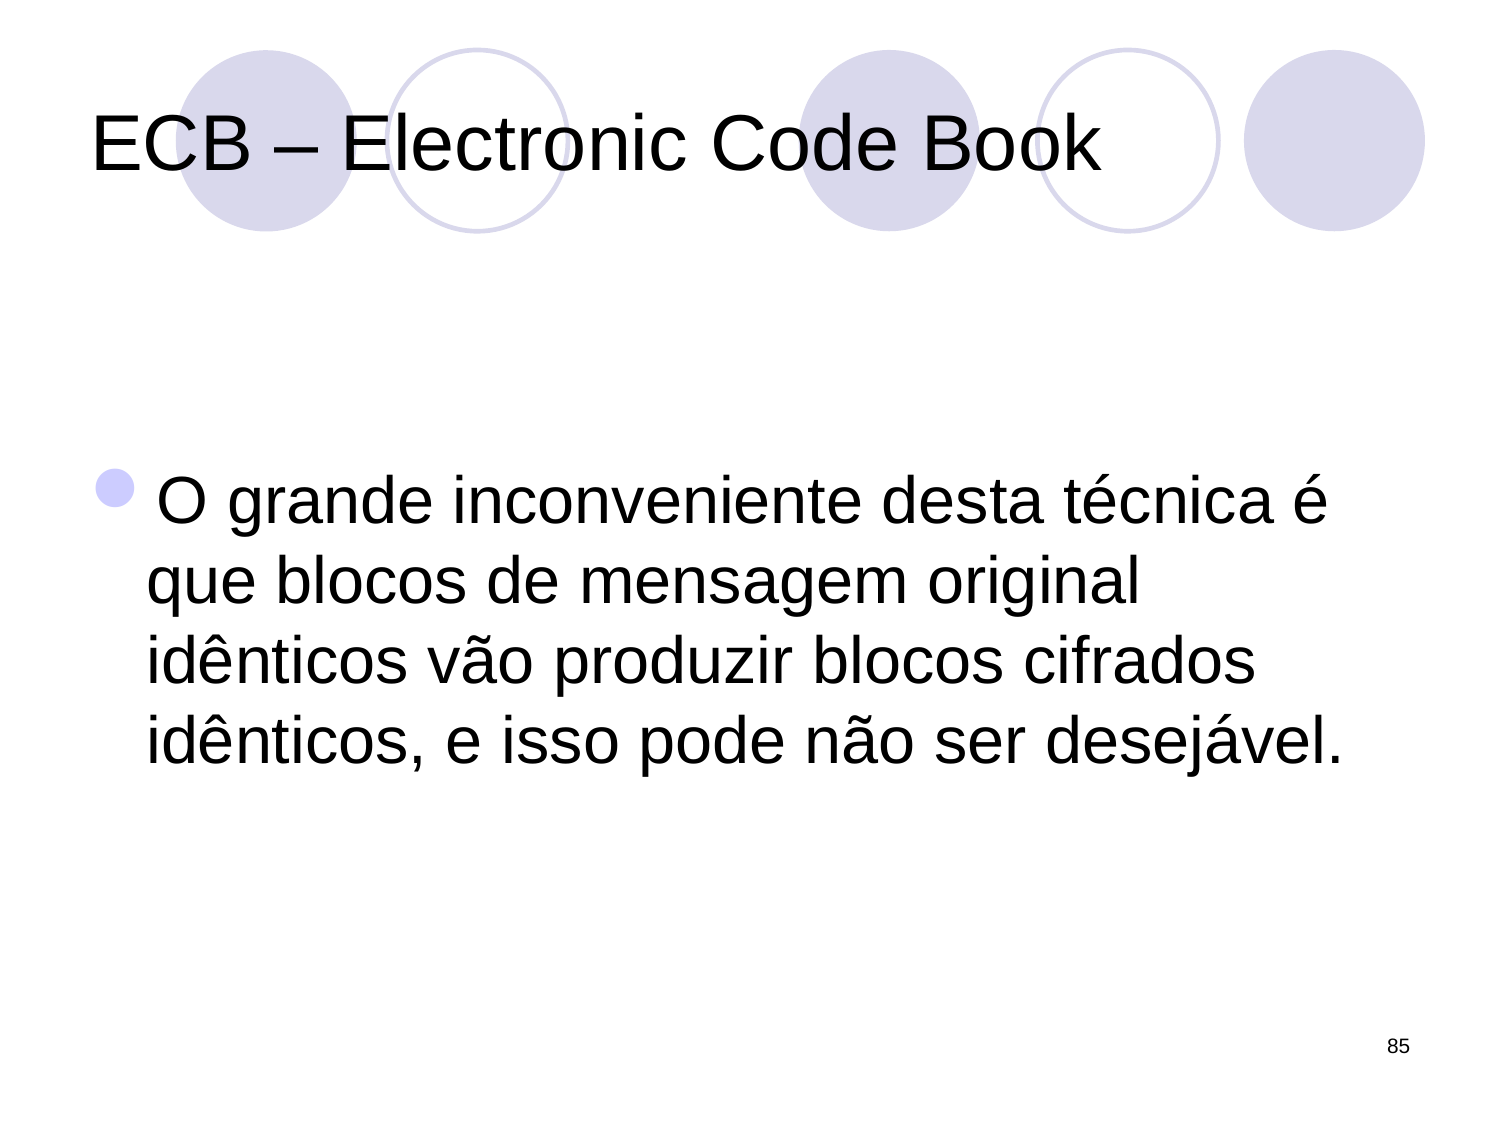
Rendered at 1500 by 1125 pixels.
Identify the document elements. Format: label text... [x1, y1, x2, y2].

title ECB – Electronic Code Book [74, 44, 1426, 233]
list O grande inconveniente desta técnica é que blocos de mensagem original idênticos vão produzir blocos cifrados idênticos, e isso pode não ser desejável. [74, 262, 1426, 1006]
slide_number 85 [1074, 1024, 1426, 1101]
